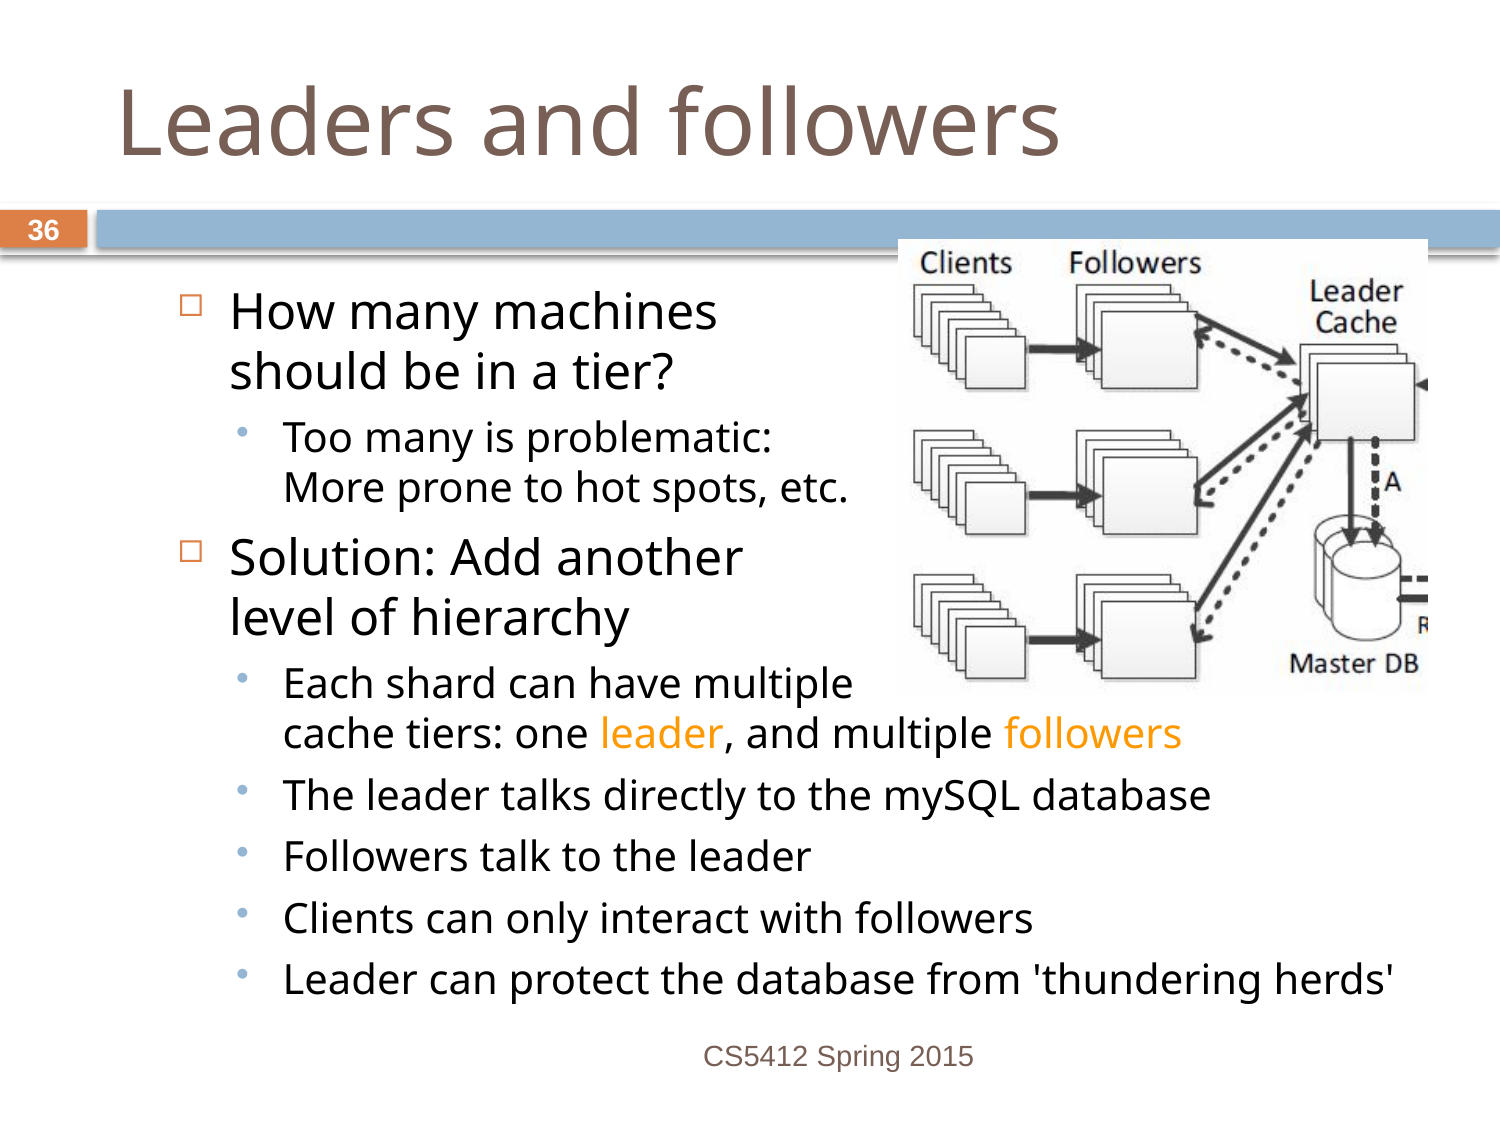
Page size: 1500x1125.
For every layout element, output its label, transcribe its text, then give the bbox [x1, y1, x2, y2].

list How many machines should be in a tier? Too many is problematic: More prone to hot spots, etc. Solution: Add another level of hierarchy Each shard can have multiple cache tiers: one leader, and multiple followers The leader talks directly to the mySQL database Followers talk to the leader Clients can only interact with followers Leader can protect the database from 'thundering herds' [162, 272, 1438, 1045]
slide_number 36 [0, 208, 88, 249]
footer CS5412 Spring 2015 [99, 1025, 990, 1085]
picture [897, 239, 1429, 695]
title Leaders and followers [100, 37, 1438, 200]
